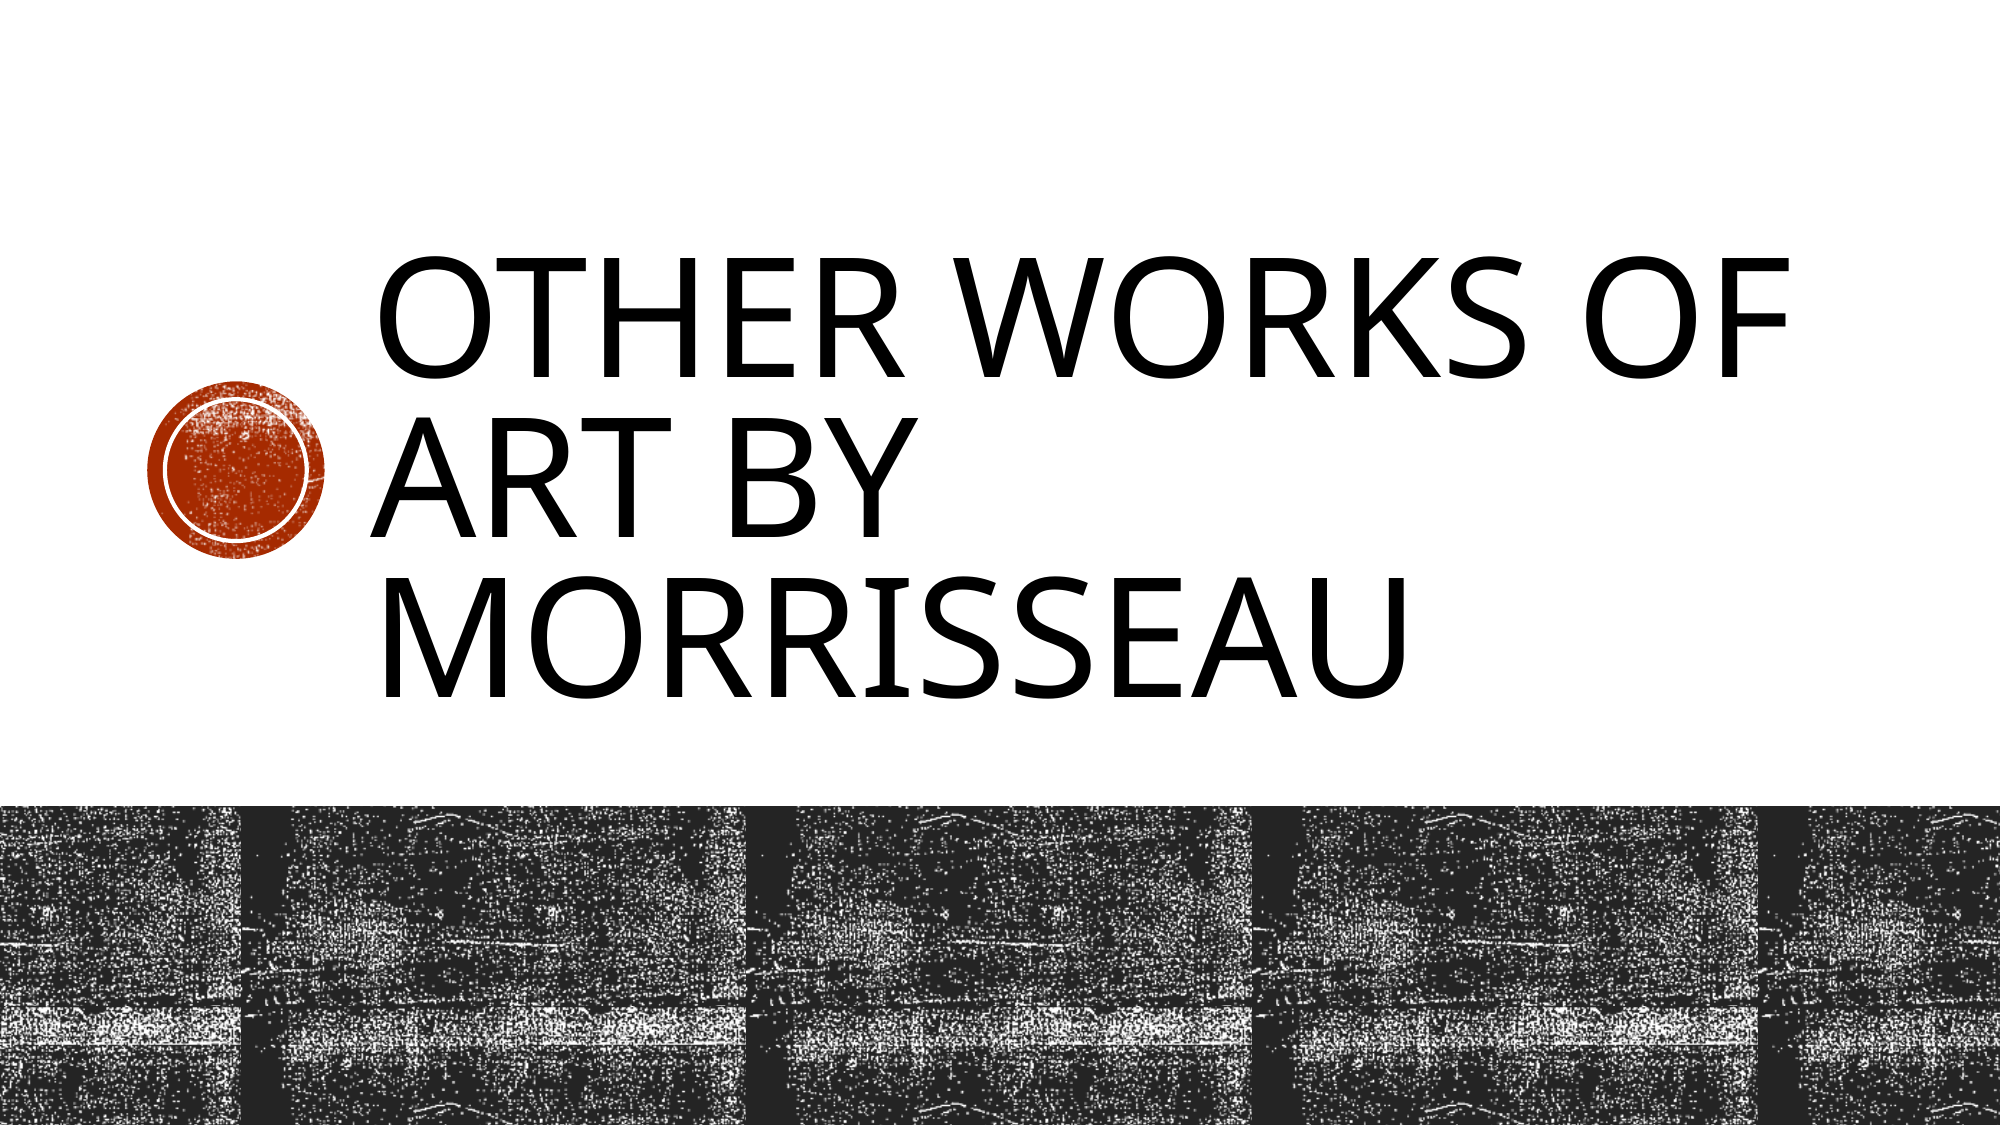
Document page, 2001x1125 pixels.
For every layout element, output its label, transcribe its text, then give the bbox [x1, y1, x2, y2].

title Other works of art by Morrisseau [355, 201, 1878, 779]
